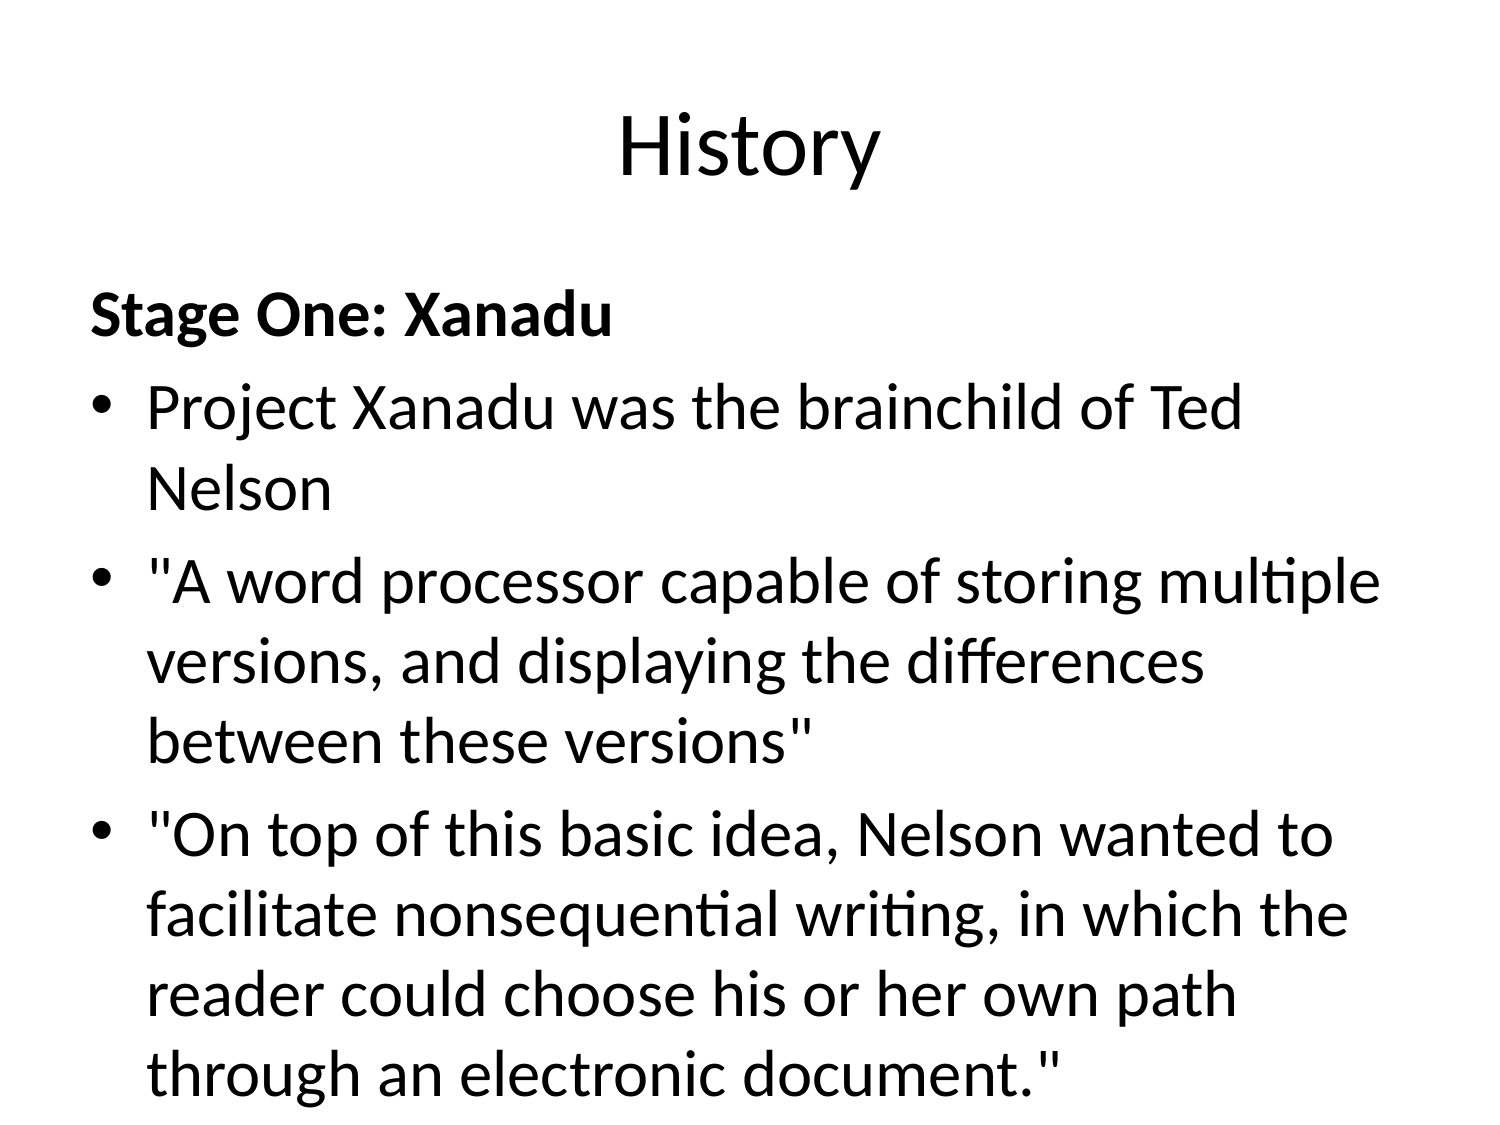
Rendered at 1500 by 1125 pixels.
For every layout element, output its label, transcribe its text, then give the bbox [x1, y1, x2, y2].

list Stage One: Xanadu Project Xanadu was the brainchild of Ted Nelson "A word processor capable of storing multiple versions, and displaying the differences between these versions" "On top of this basic idea, Nelson wanted to facilitate nonsequential writing, in which the reader could choose his or her own path through an electronic document." http://en.wikipedia.org/wiki/Project_Xanadu [75, 262, 1425, 1005]
title History [75, 45, 1425, 233]
